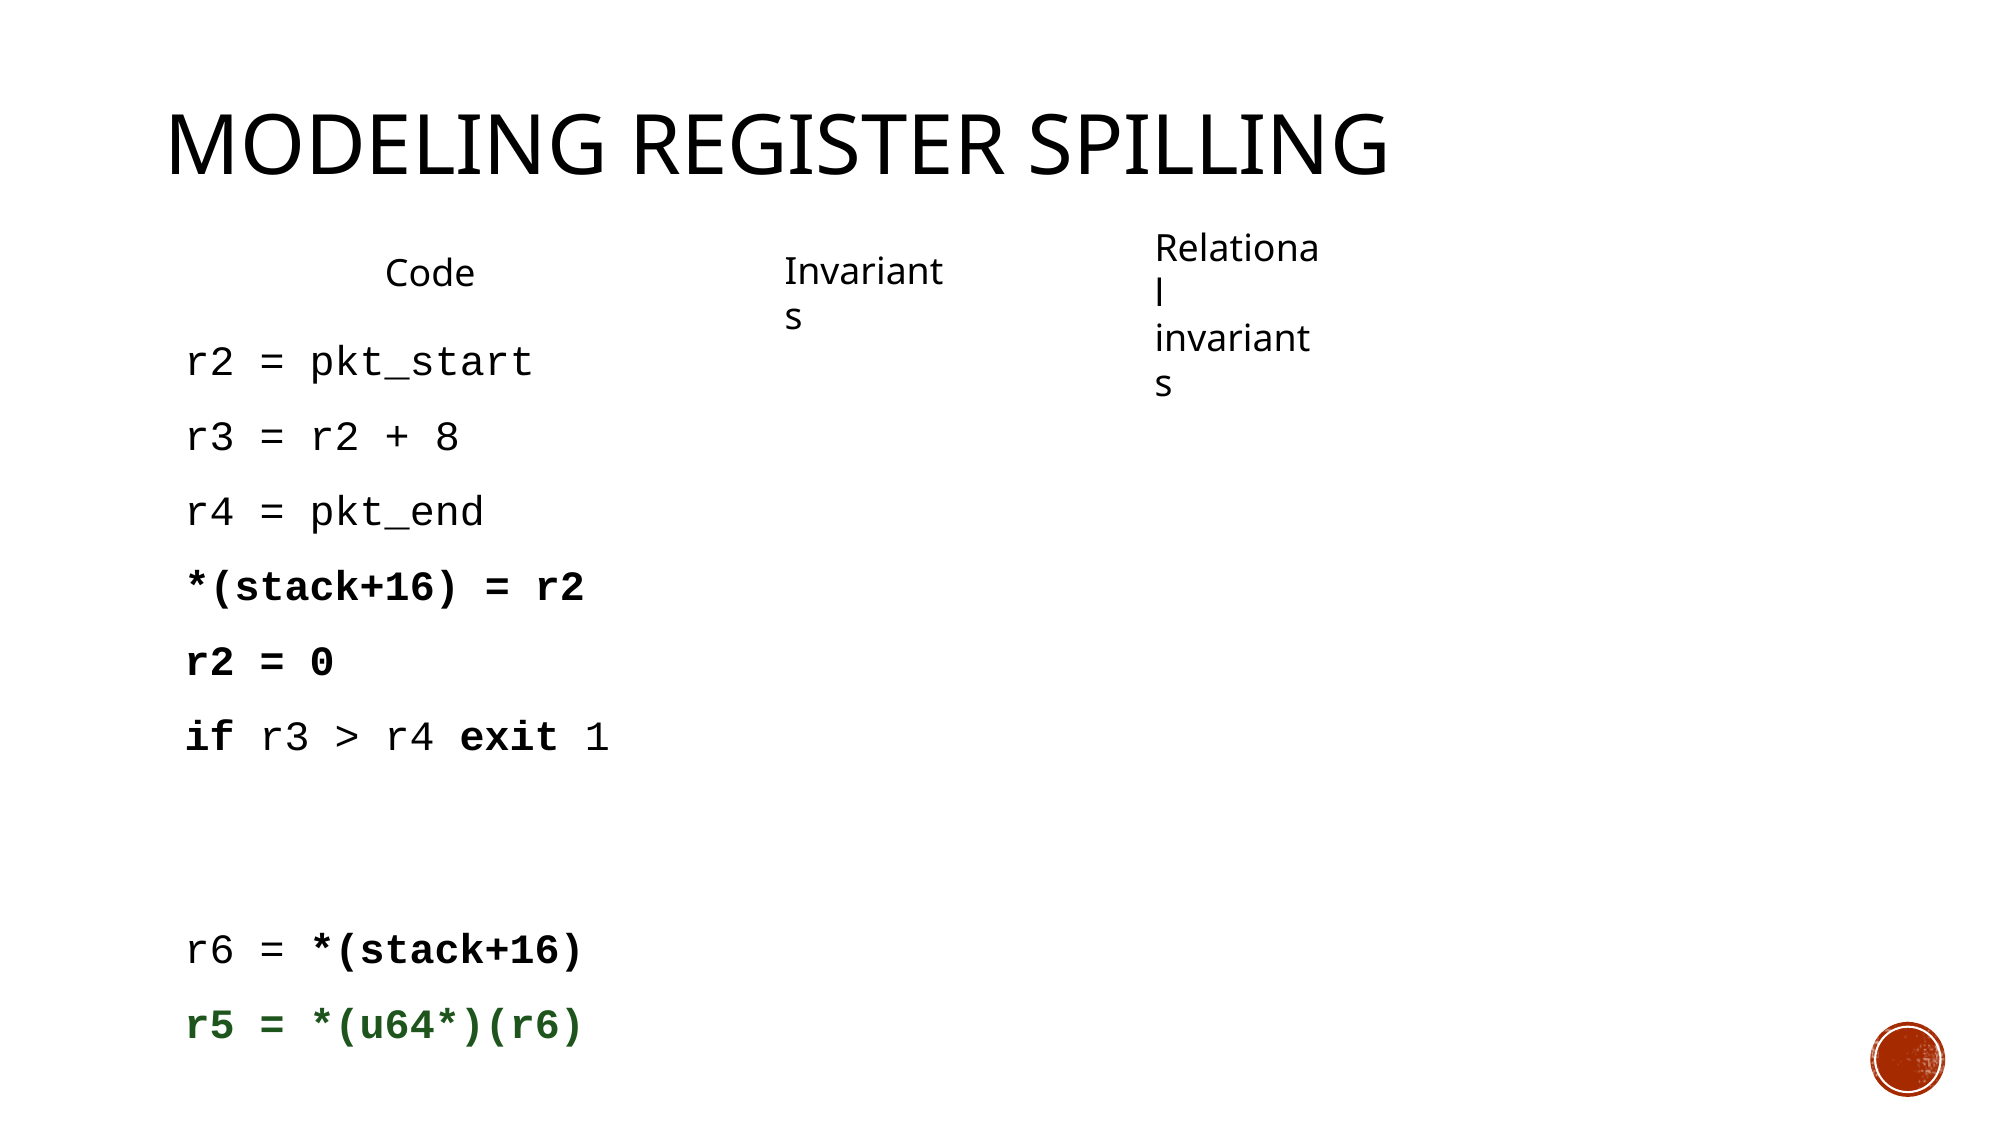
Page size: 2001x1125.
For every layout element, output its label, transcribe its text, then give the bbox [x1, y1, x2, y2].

text_box Modeling Register Spilling [149, 17, 1440, 279]
text_box Relational invariants [1139, 279, 1343, 412]
text_box Invariants [769, 279, 973, 345]
text_box Code [370, 279, 505, 302]
list r2 = pkt_start r3 = r2 + 8 r4 = pkt_end *(stack+16) = r2 r2 = 0 if r3 > r4 exit 1 r6 = *(stack+16) r5 = *(u64*)(r6) [169, 325, 706, 1125]
